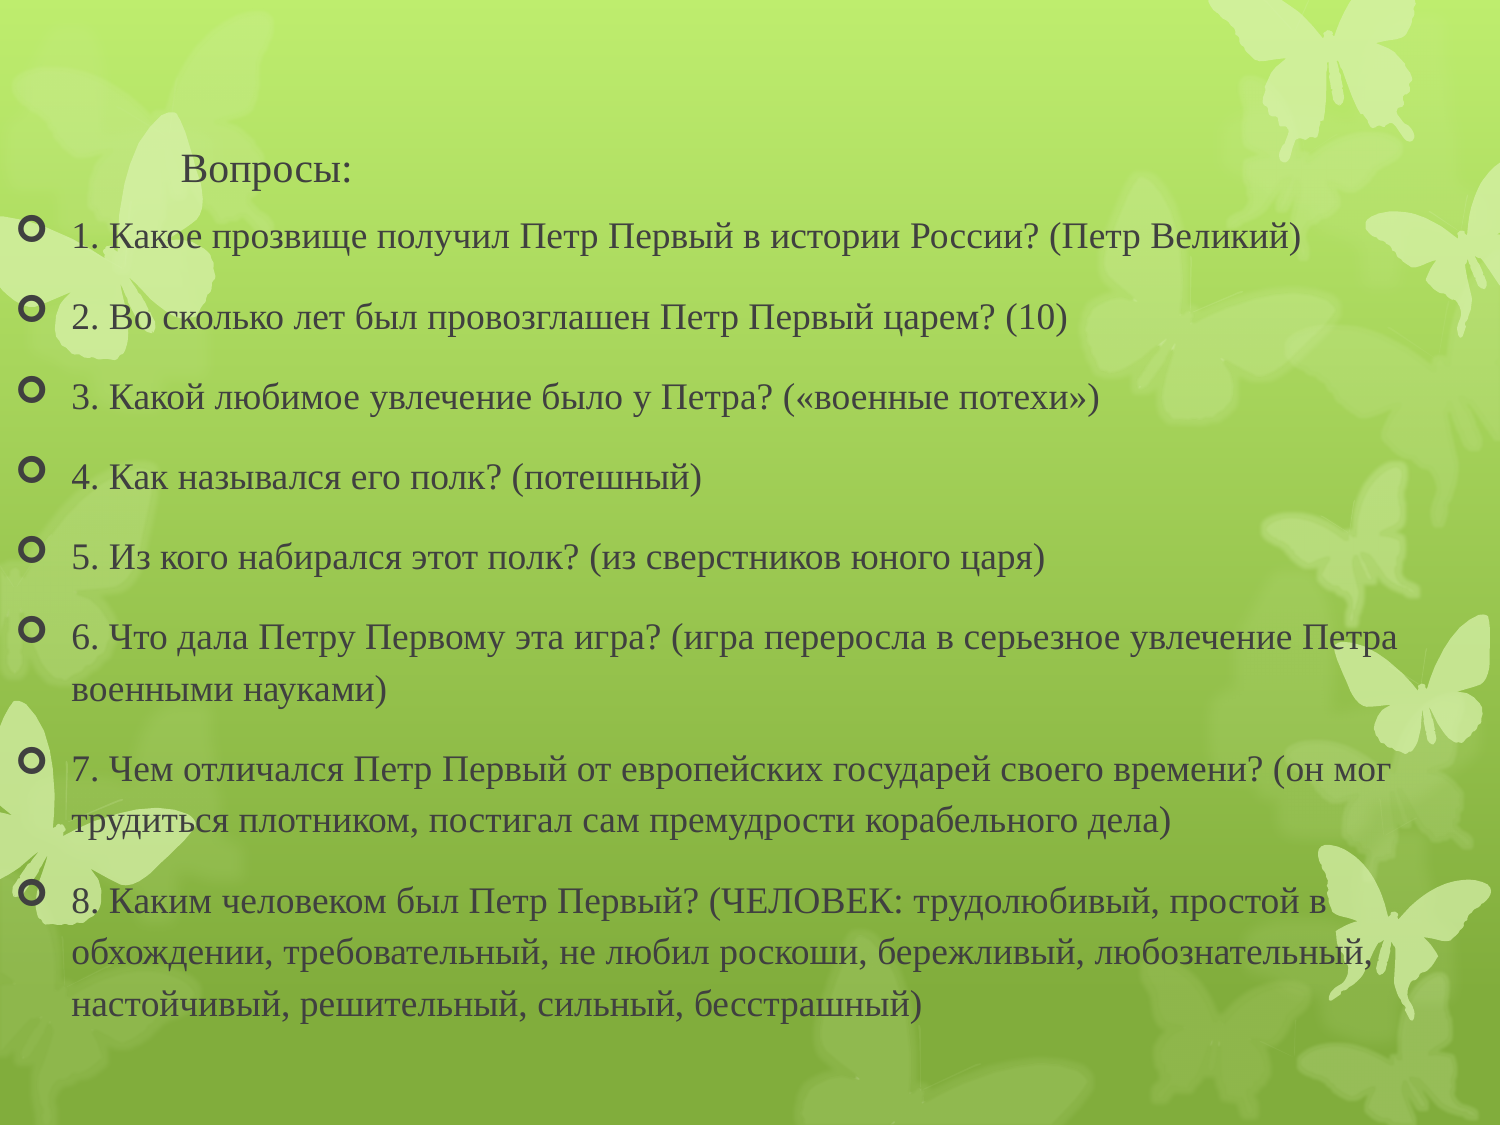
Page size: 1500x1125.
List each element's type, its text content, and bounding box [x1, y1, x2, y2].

list 1. Какое прозвище получил Петр Первый в истории России? (Петр Великий) 2. Во сколько лет был провозглашен Петр Первый царем? (10) 3. Какой любимое увлечение было у Петра? («военные потехи») 4. Как назывался его полк? (потешный) 5. Из кого набирался этот полк? (из сверстников юного царя) 6. Что дала Петру Первому эта игра? (игра переросла в серьезное увлечение Петра военными науками) 7. Чем отличался Петр Первый от европейских государей своего времени? (он мог трудиться плотником, постигал сам премудрости корабельного дела) 8. Каким человеком был Петр Первый? (ЧЕЛОВЕК: трудолюбивый, простой в обхождении, требовательный, не любил роскоши, бережливый, любознательный, настойчивый, решительный, сильный, бесстрашный) [0, 196, 1471, 1106]
title Вопросы: [165, 110, 1335, 196]
